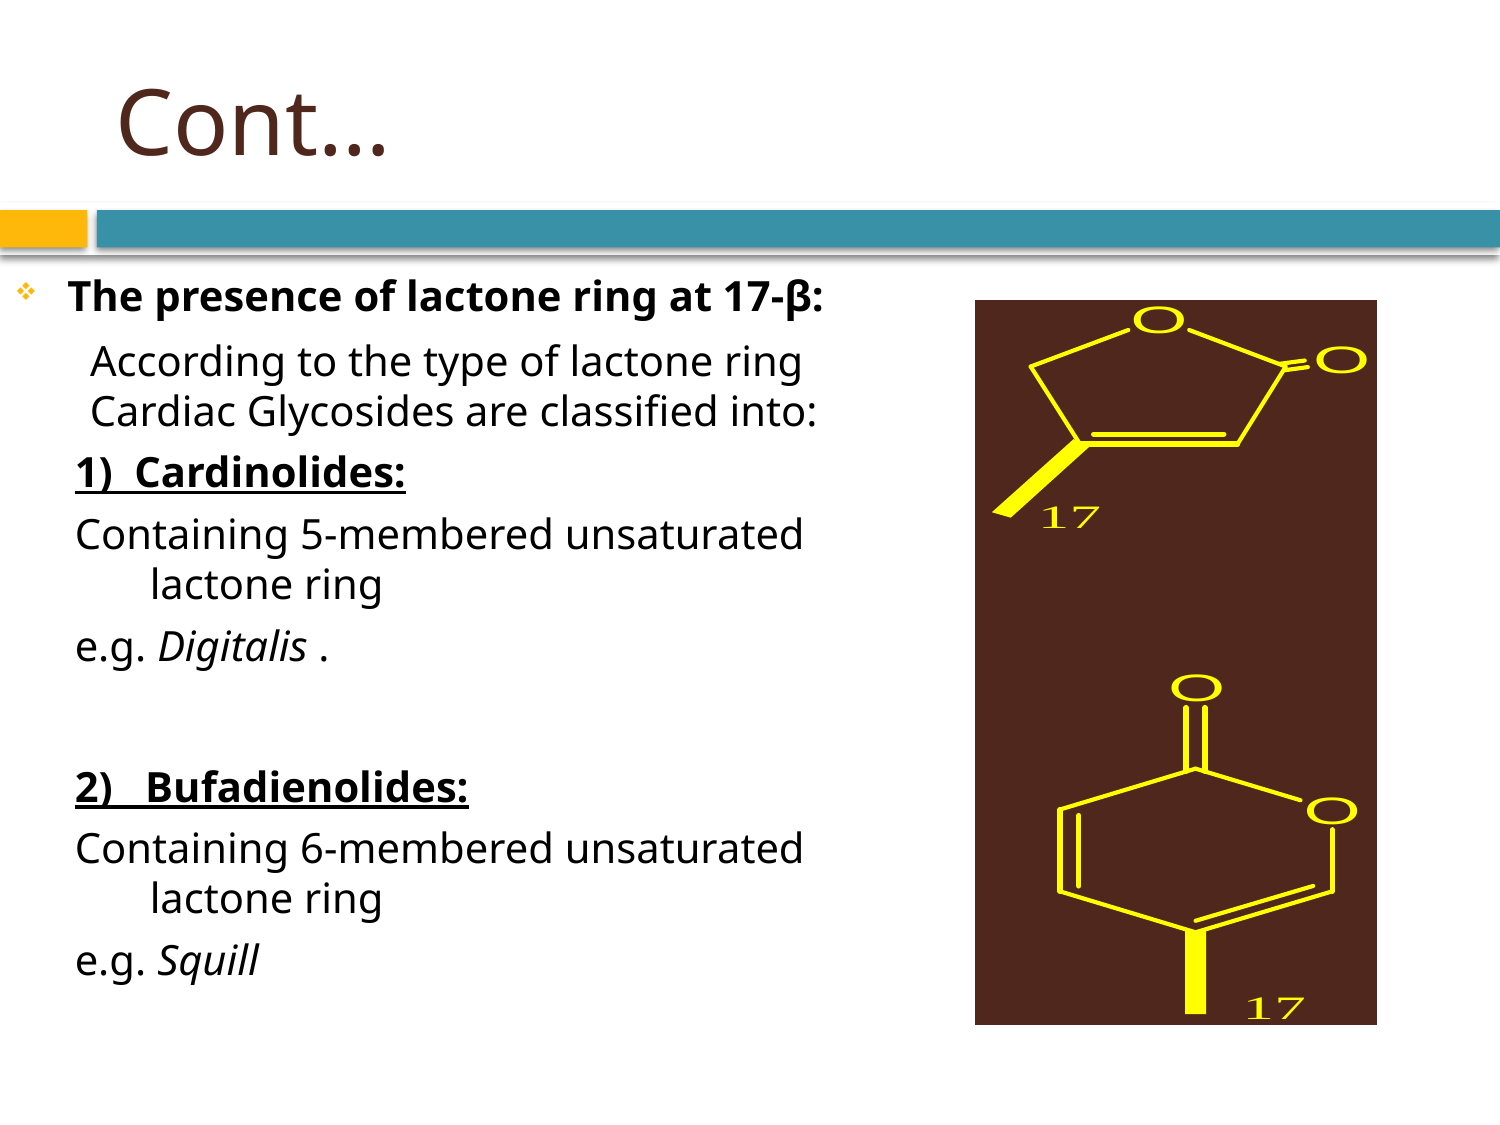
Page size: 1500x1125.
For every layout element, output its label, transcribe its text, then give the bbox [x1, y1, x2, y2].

title Cont… [100, 37, 1438, 200]
list The presence of lactone ring at 17-β: According to the type of lactone ring Cardiac Glycosides are classified into: 1) Cardinolides: Containing 5-membered unsaturated lactone ring e.g. Digitalis . 2) Bufadienolides: Containing 6-membered unsaturated lactone ring e.g. Squill [0, 262, 850, 1125]
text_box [974, 299, 1378, 1026]
